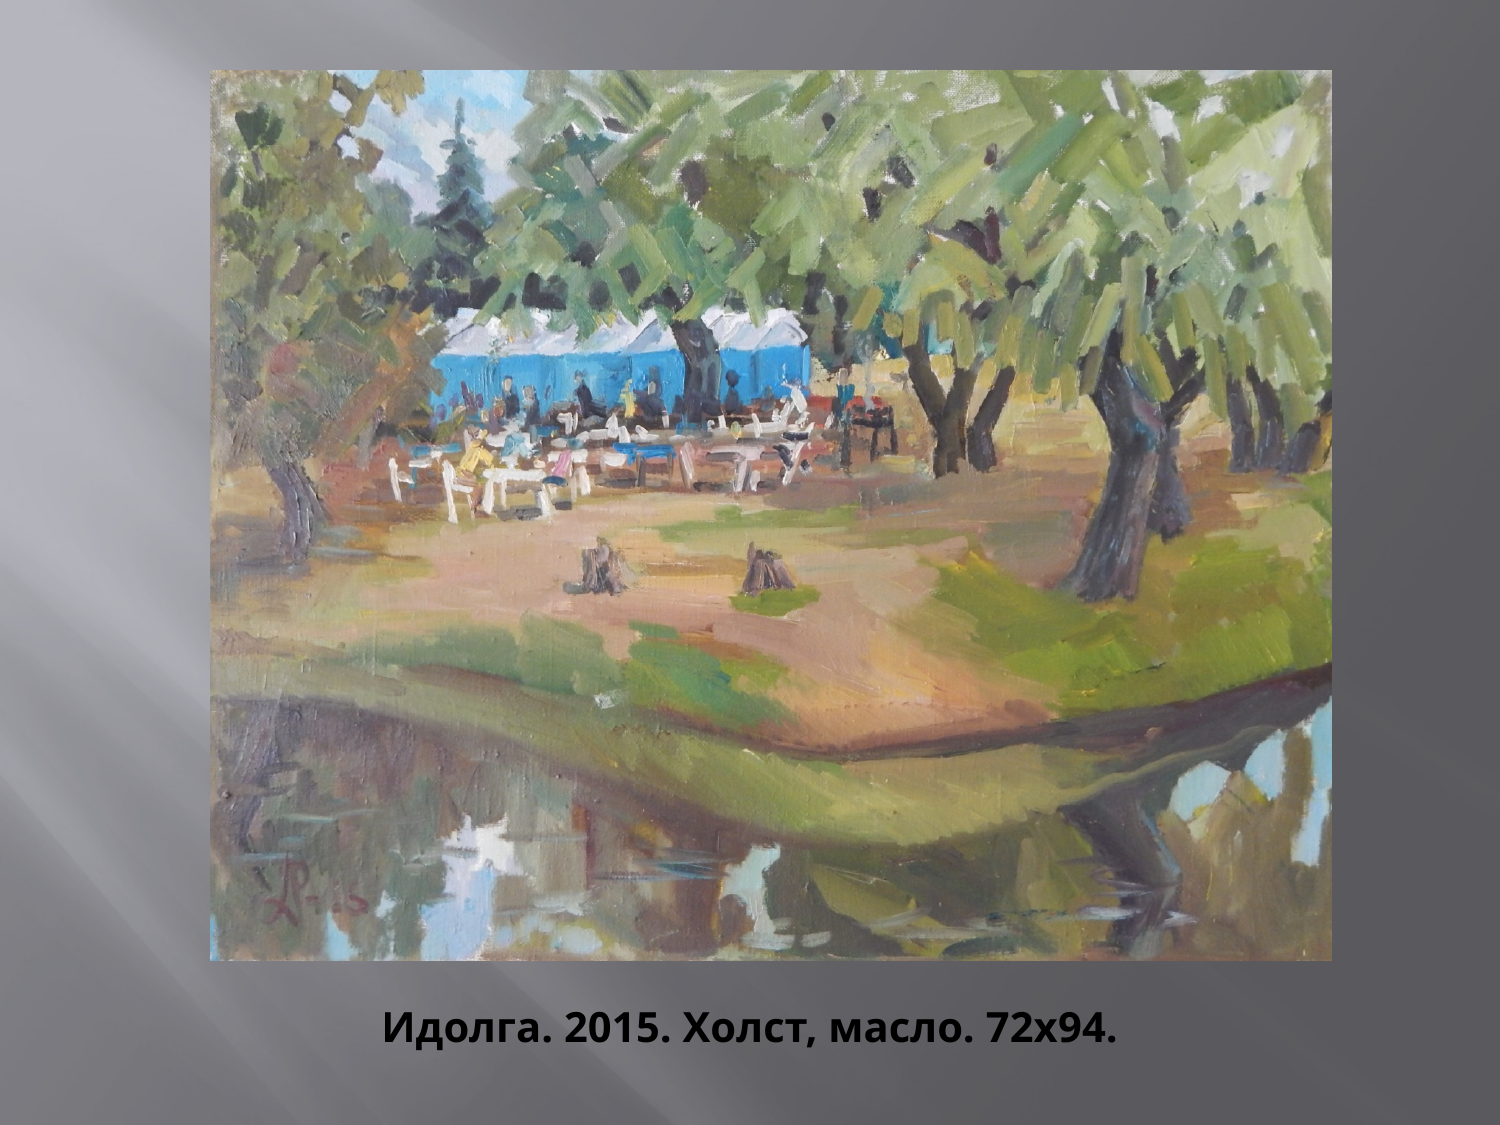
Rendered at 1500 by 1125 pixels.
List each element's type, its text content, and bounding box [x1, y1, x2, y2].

title Идолга. 2015. Холст, масло. 72х94. [75, 960, 1425, 1090]
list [210, 70, 1332, 962]
